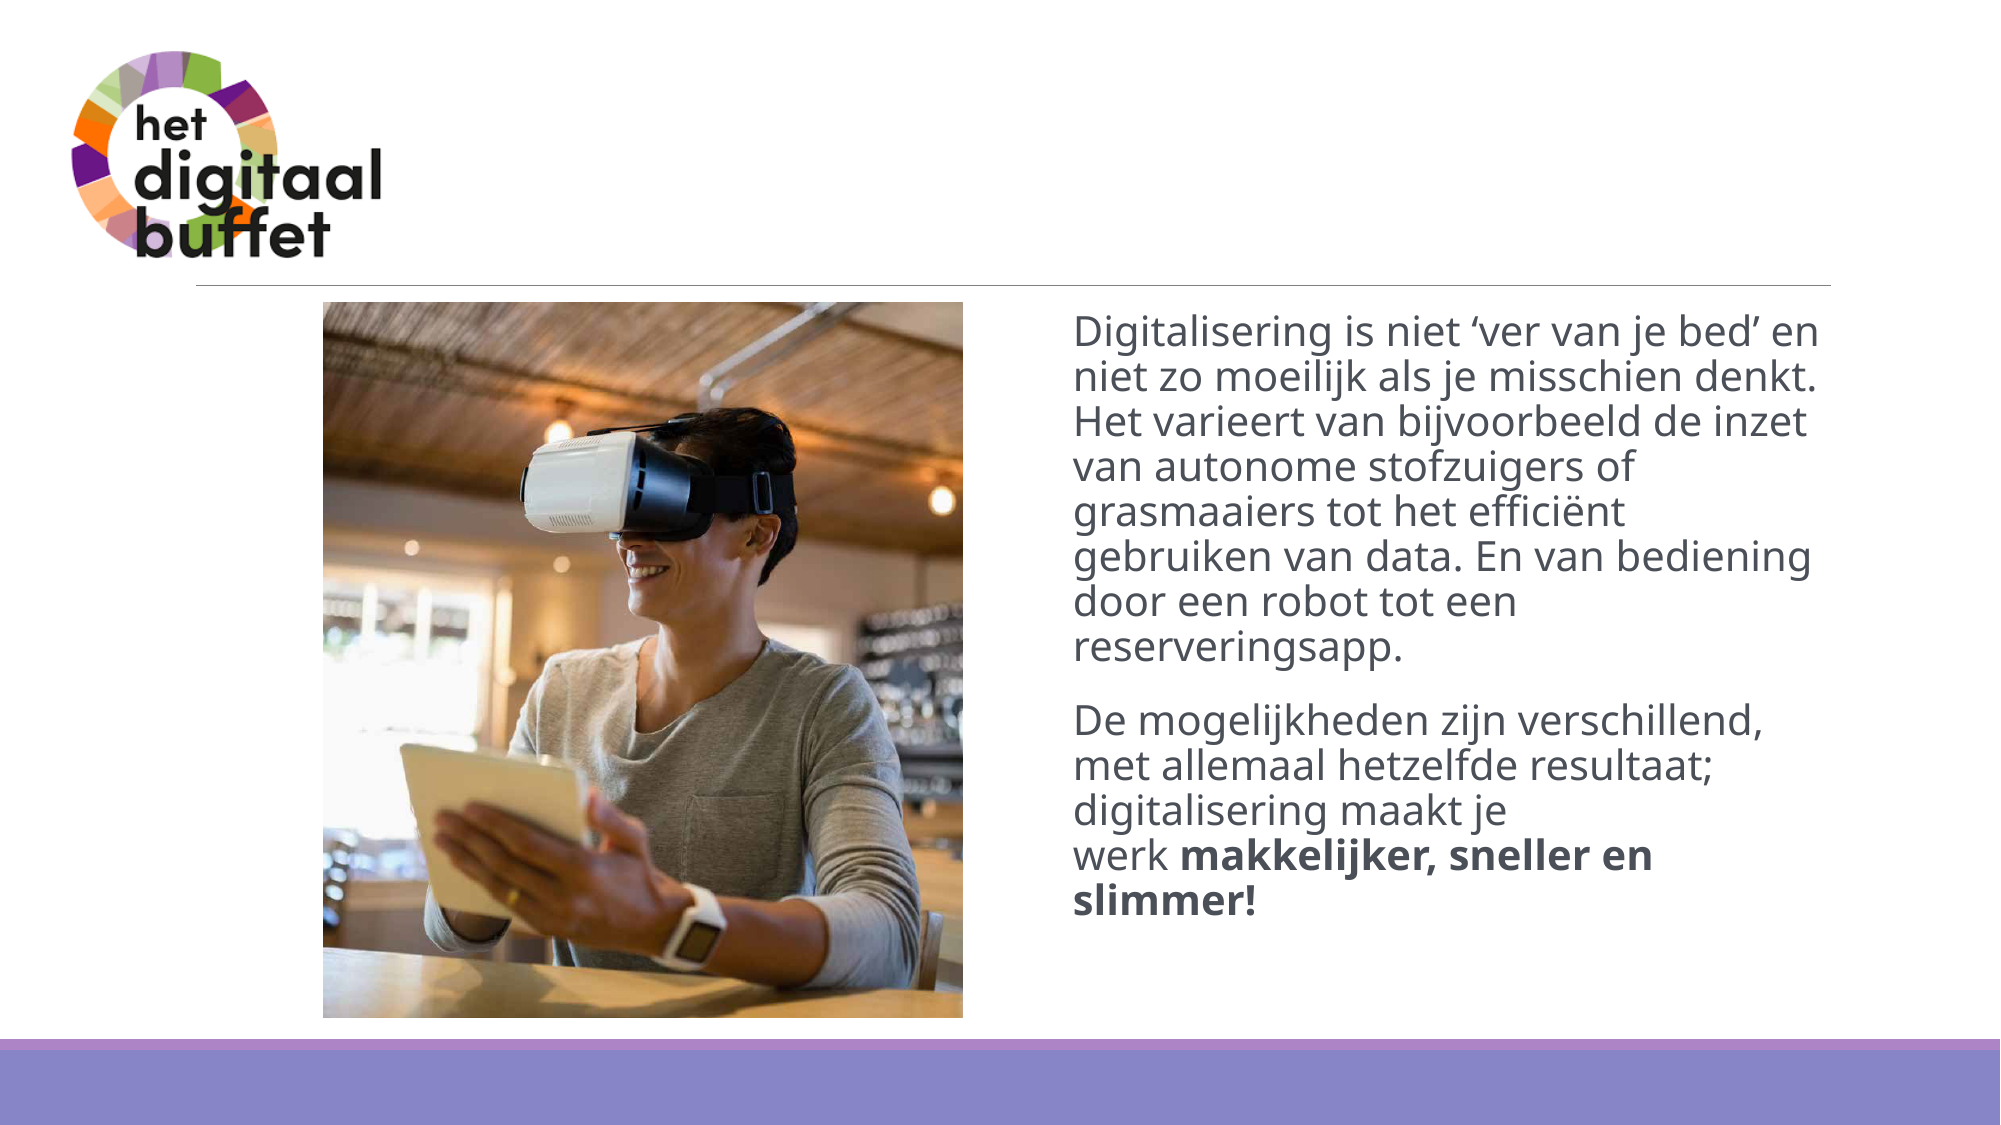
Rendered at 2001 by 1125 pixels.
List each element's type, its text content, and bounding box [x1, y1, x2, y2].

picture [62, 43, 391, 266]
list Digitalisering is niet ‘ver van je bed’ en niet zo moeilijk als je misschien denkt. Het varieert van bijvoorbeeld de inzet van autonome stofzuigers of grasmaaiers tot het efficiënt gebruiken van data. En van bediening door een robot tot een reserveringsapp. De mogelijkheden zijn verschillend, met allemaal hetzelfde resultaat; digitalisering maakt je werk makkelijker, sneller en slimmer! [1057, 302, 1830, 963]
picture [323, 302, 963, 1019]
